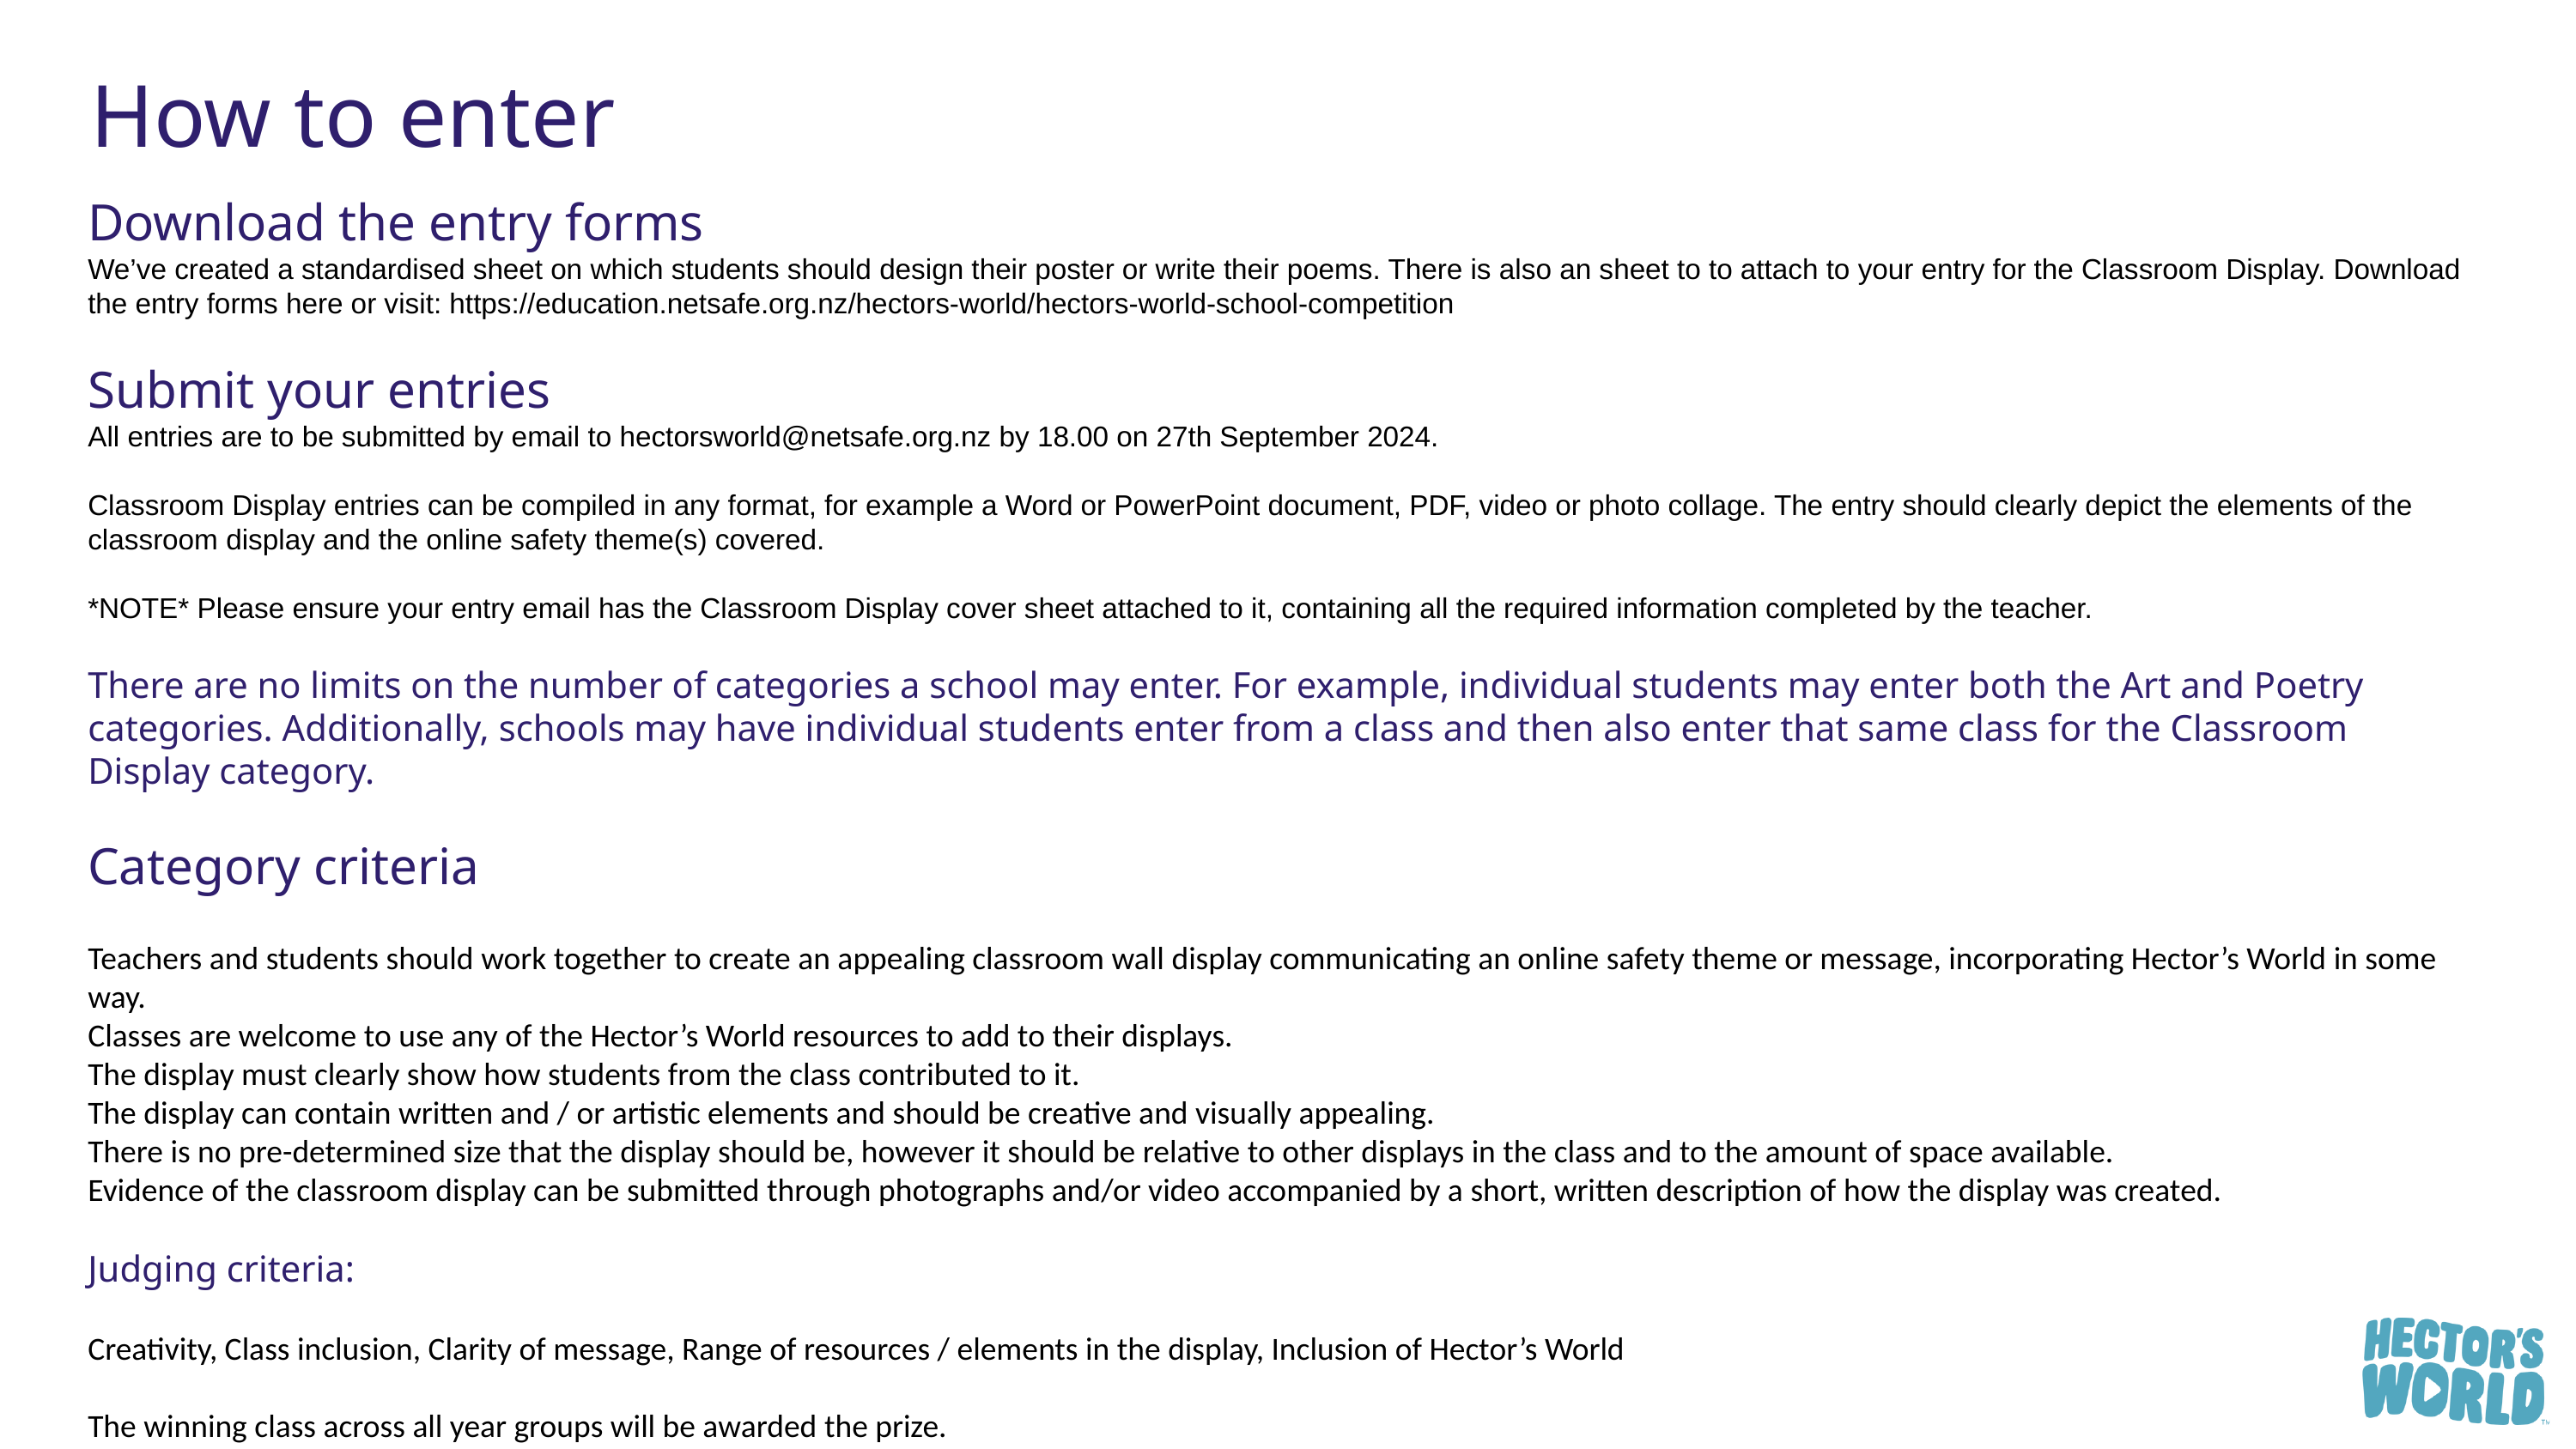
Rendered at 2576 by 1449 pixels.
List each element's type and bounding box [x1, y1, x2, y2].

picture [2362, 1318, 2550, 1425]
